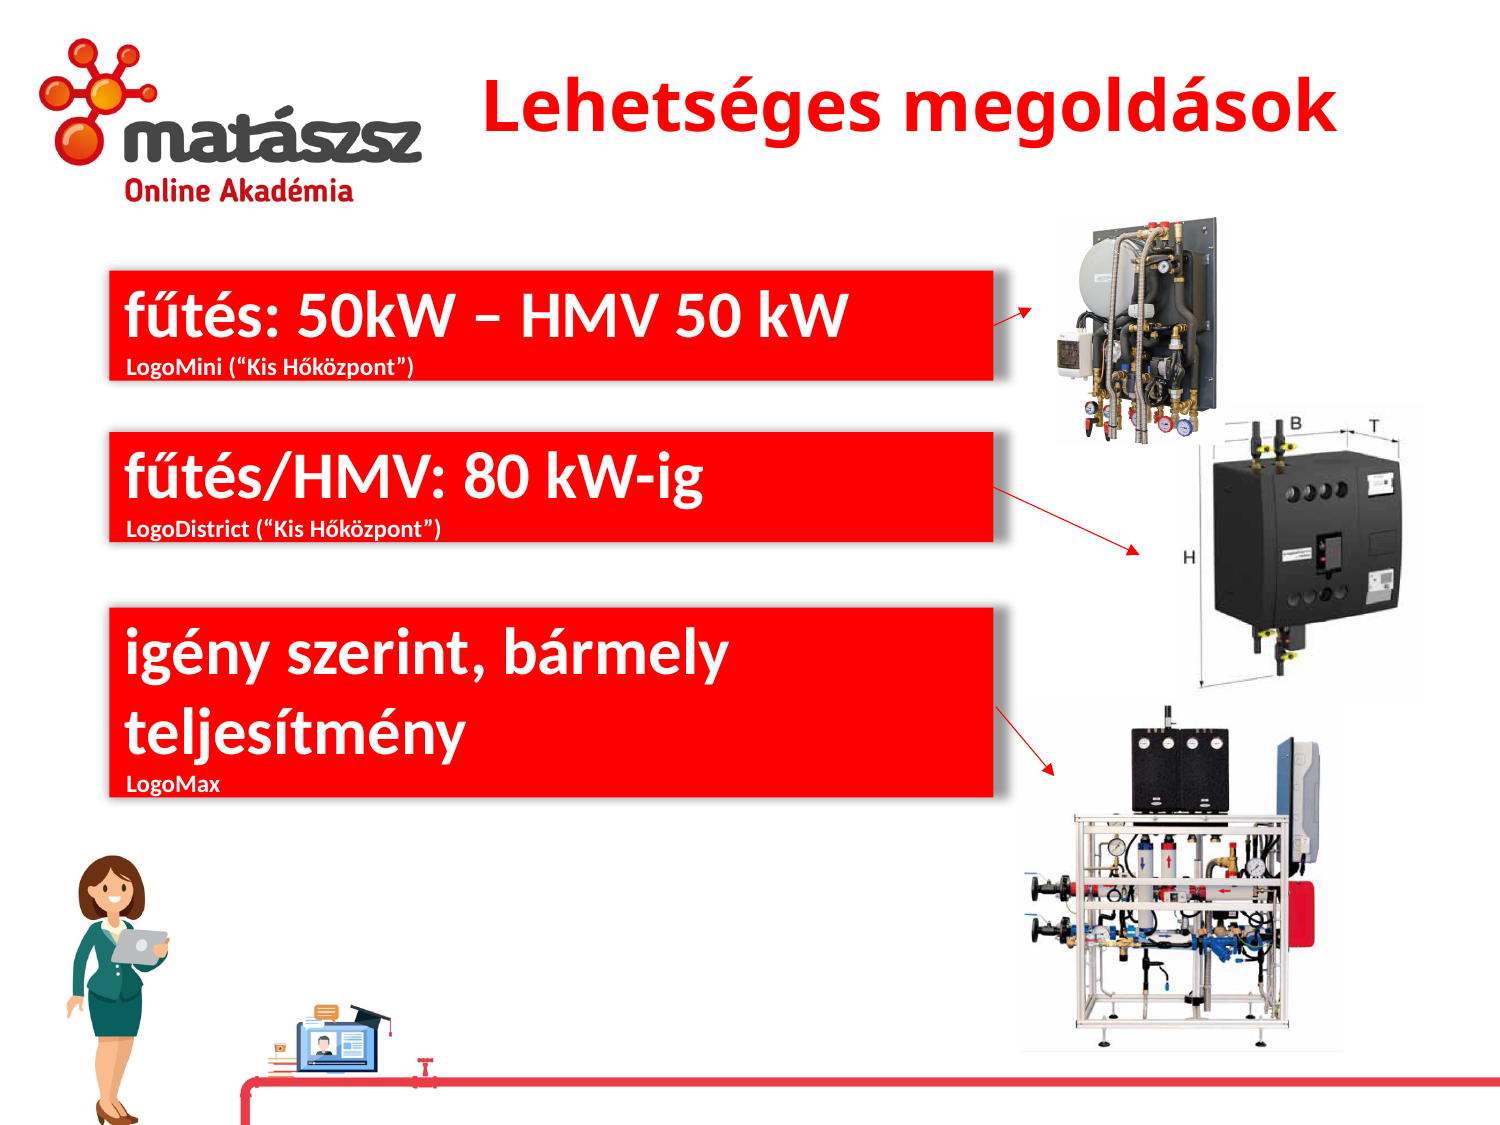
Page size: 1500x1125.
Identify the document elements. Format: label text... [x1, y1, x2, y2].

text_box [995, 706, 1055, 777]
text_box igény szerint, bármely teljesítmény LogoMax [109, 607, 994, 798]
picture [0, 0, 1500, 1125]
title Lehetséges megoldások [464, 52, 1370, 164]
text_box fűtés: 50kW – HMV 50 kW LogoMini (“Kis Hőközpont”) [109, 270, 994, 381]
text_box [993, 307, 1032, 327]
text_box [993, 487, 1140, 555]
text_box fűtés/HMV: 80 kW-ig LogoDistrict (“Kis Hőközpont”) [109, 432, 994, 543]
